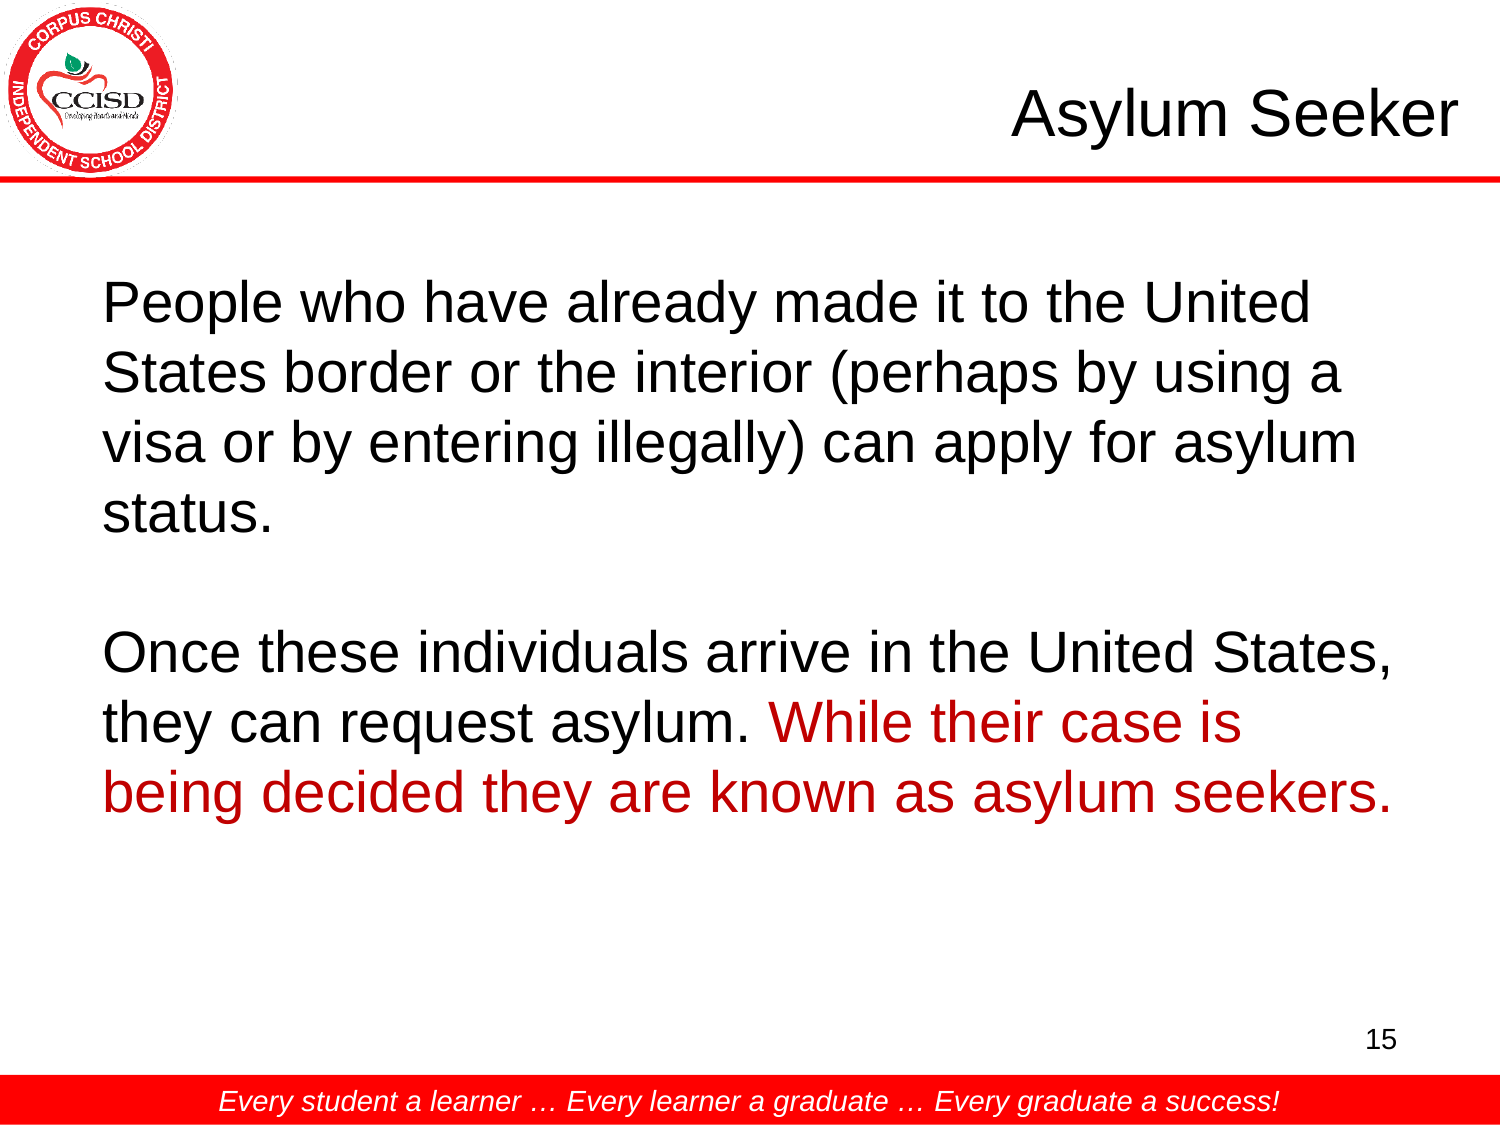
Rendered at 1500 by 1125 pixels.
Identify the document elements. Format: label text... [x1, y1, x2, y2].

text_box Every student a learner … Every learner a graduate … Every graduate a success! [0, 1074, 1500, 1125]
picture [0, 0, 180, 180]
title People who have already made it to the United States border or the interior (perhaps by using a visa or by entering illegally) can apply for asylum status. Once these individuals arrive in the United States, they can request asylum. While their case is being decided they are known as asylum seekers. [87, 187, 1413, 800]
slide_number 15 [1062, 1012, 1413, 1091]
text_box [0, 800, 1500, 1000]
text_box Asylum Seeker [262, 62, 1475, 158]
